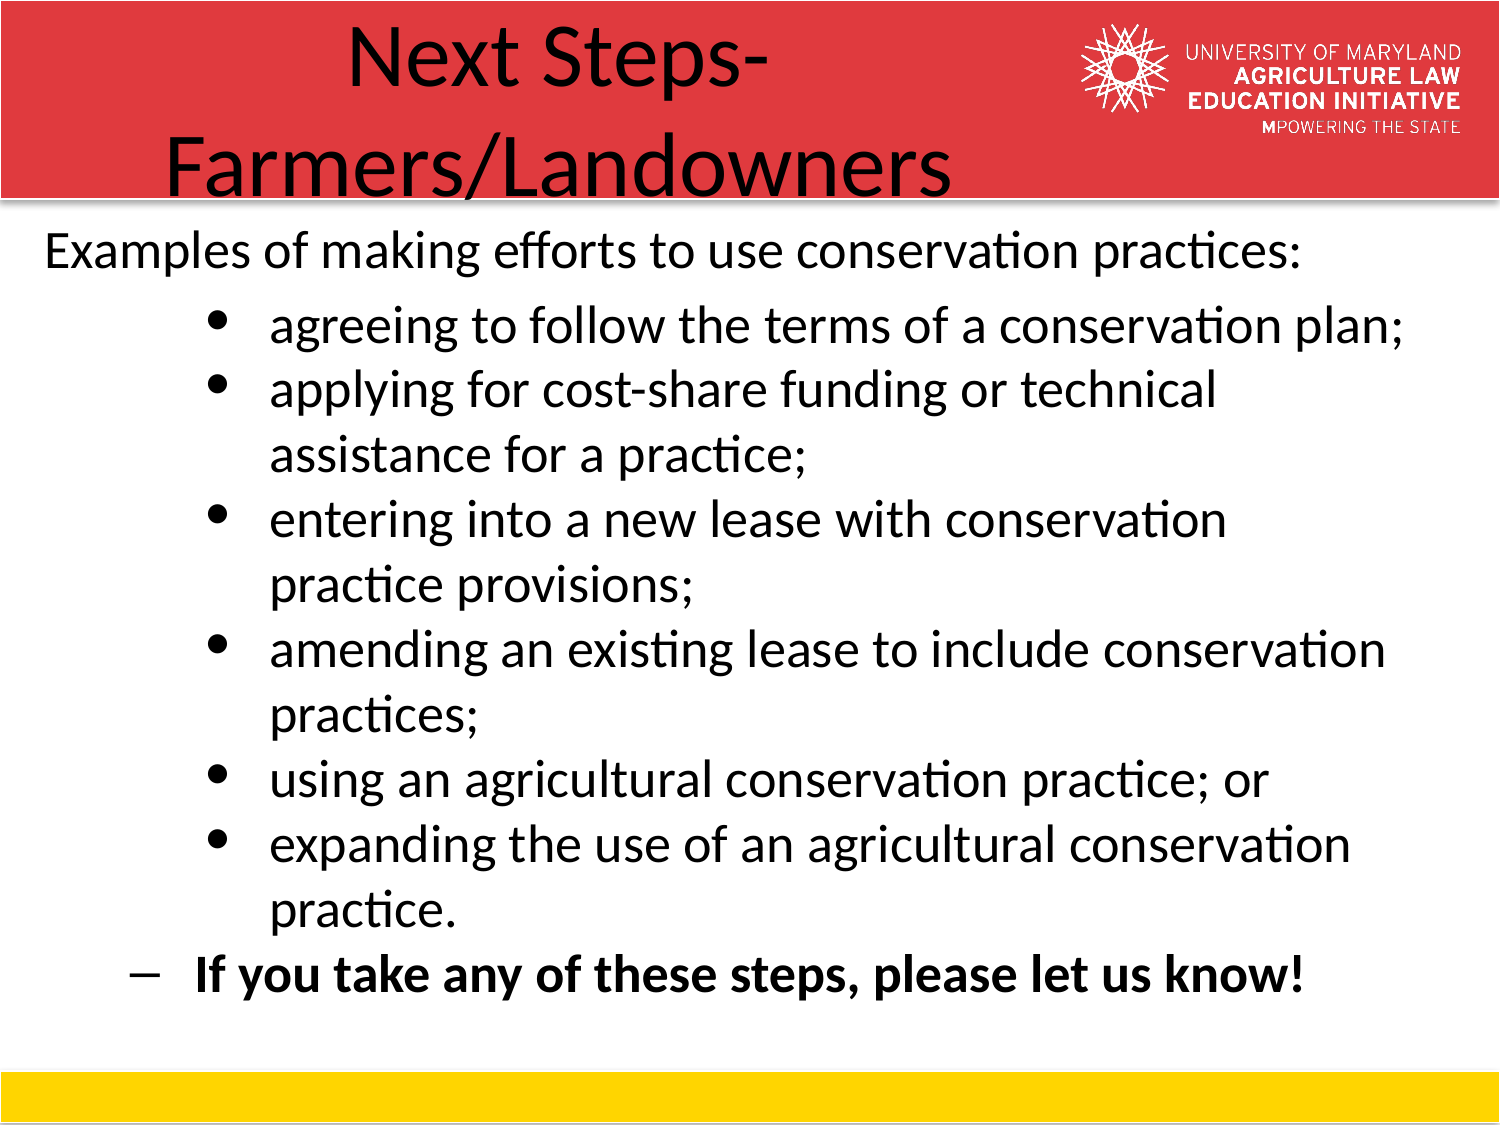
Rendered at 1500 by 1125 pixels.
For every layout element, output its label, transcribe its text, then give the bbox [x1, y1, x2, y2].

title Next Steps- Farmers/Landowners [16, 11, 1102, 199]
picture [1102, 11, 1500, 170]
list Examples of making efforts to use conservation practices: agreeing to follow the terms of a conservation plan; applying for cost-share funding or technical assistance for a practice; entering into a new lease with conservation practice provisions; amending an existing lease to include conservation practices; using an agricultural conservation practice; or expanding the use of an agricultural conservation practice. If you take any of these steps, please let us know! [29, 198, 1425, 1049]
